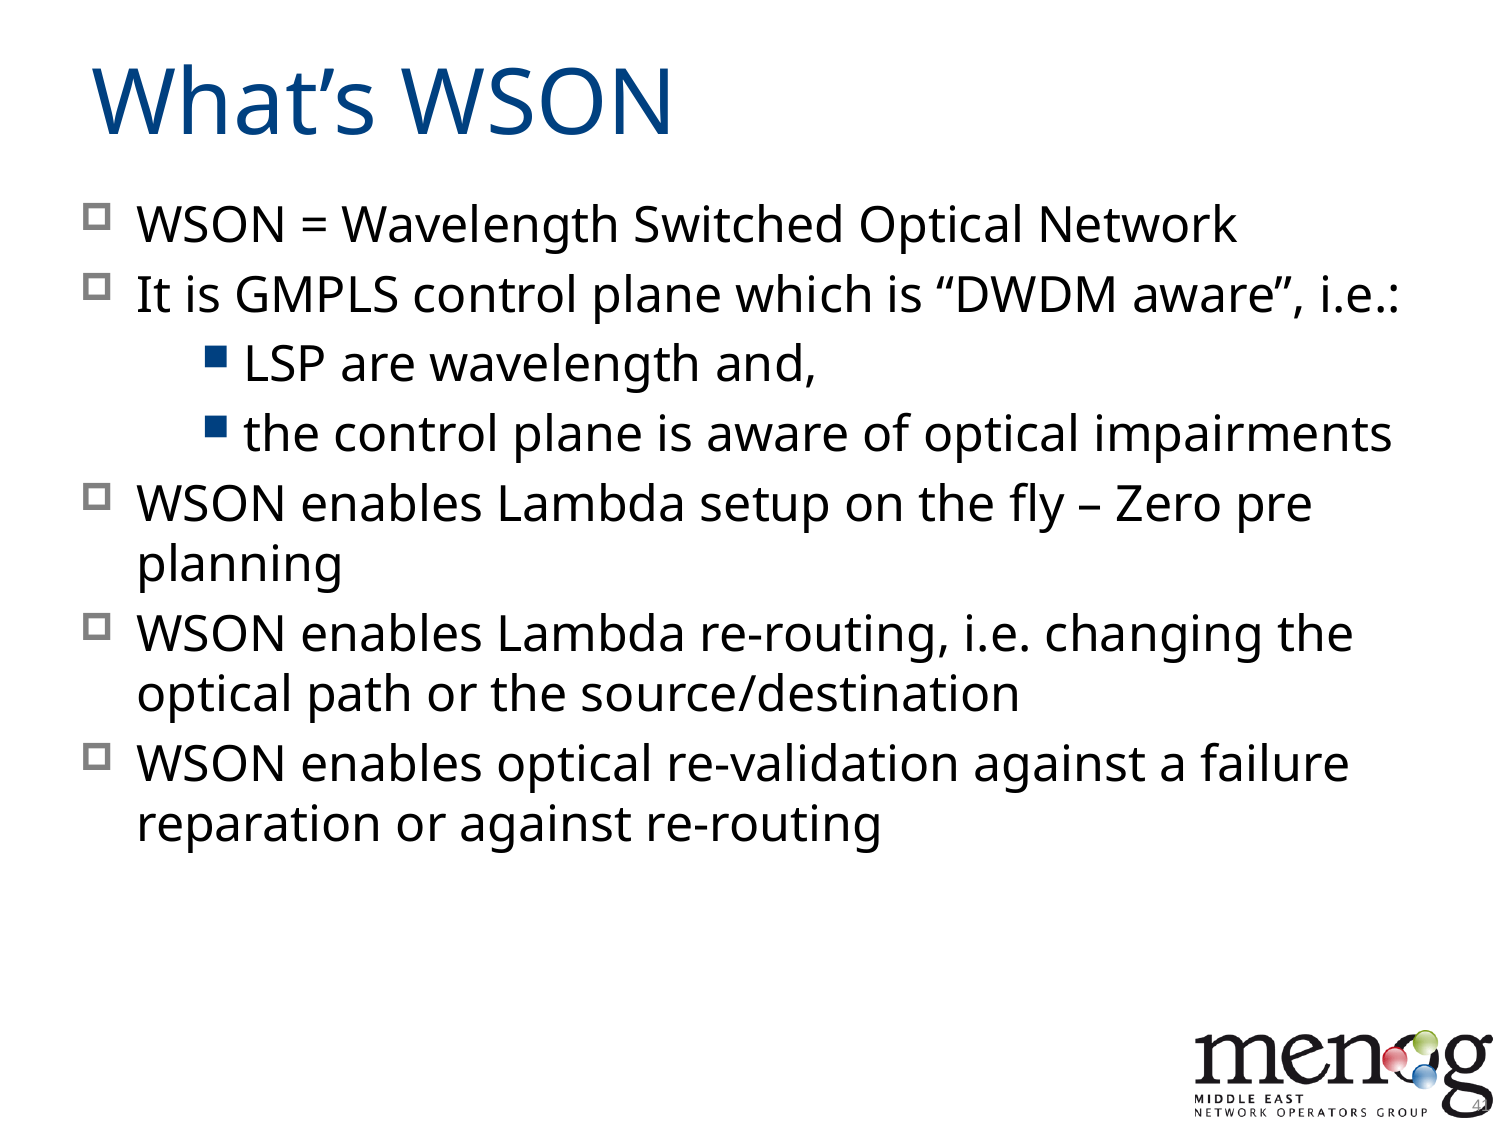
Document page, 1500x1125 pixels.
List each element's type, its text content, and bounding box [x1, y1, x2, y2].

title What’s WSON [76, 4, 1448, 192]
picture [1187, 1022, 1500, 1125]
slide_number 41 [1452, 1074, 1500, 1125]
list WSON = Wavelength Switched Optical Network It is GMPLS control plane which is “DWDM aware”, i.e.: LSP are wavelength and, the control plane is aware of optical impairments WSON enables Lambda setup on the fly – Zero pre planning WSON enables Lambda re-routing, i.e. changing the optical path or the source/destination WSON enables optical re-validation against a failure reparation or against re-routing [64, 184, 1436, 532]
